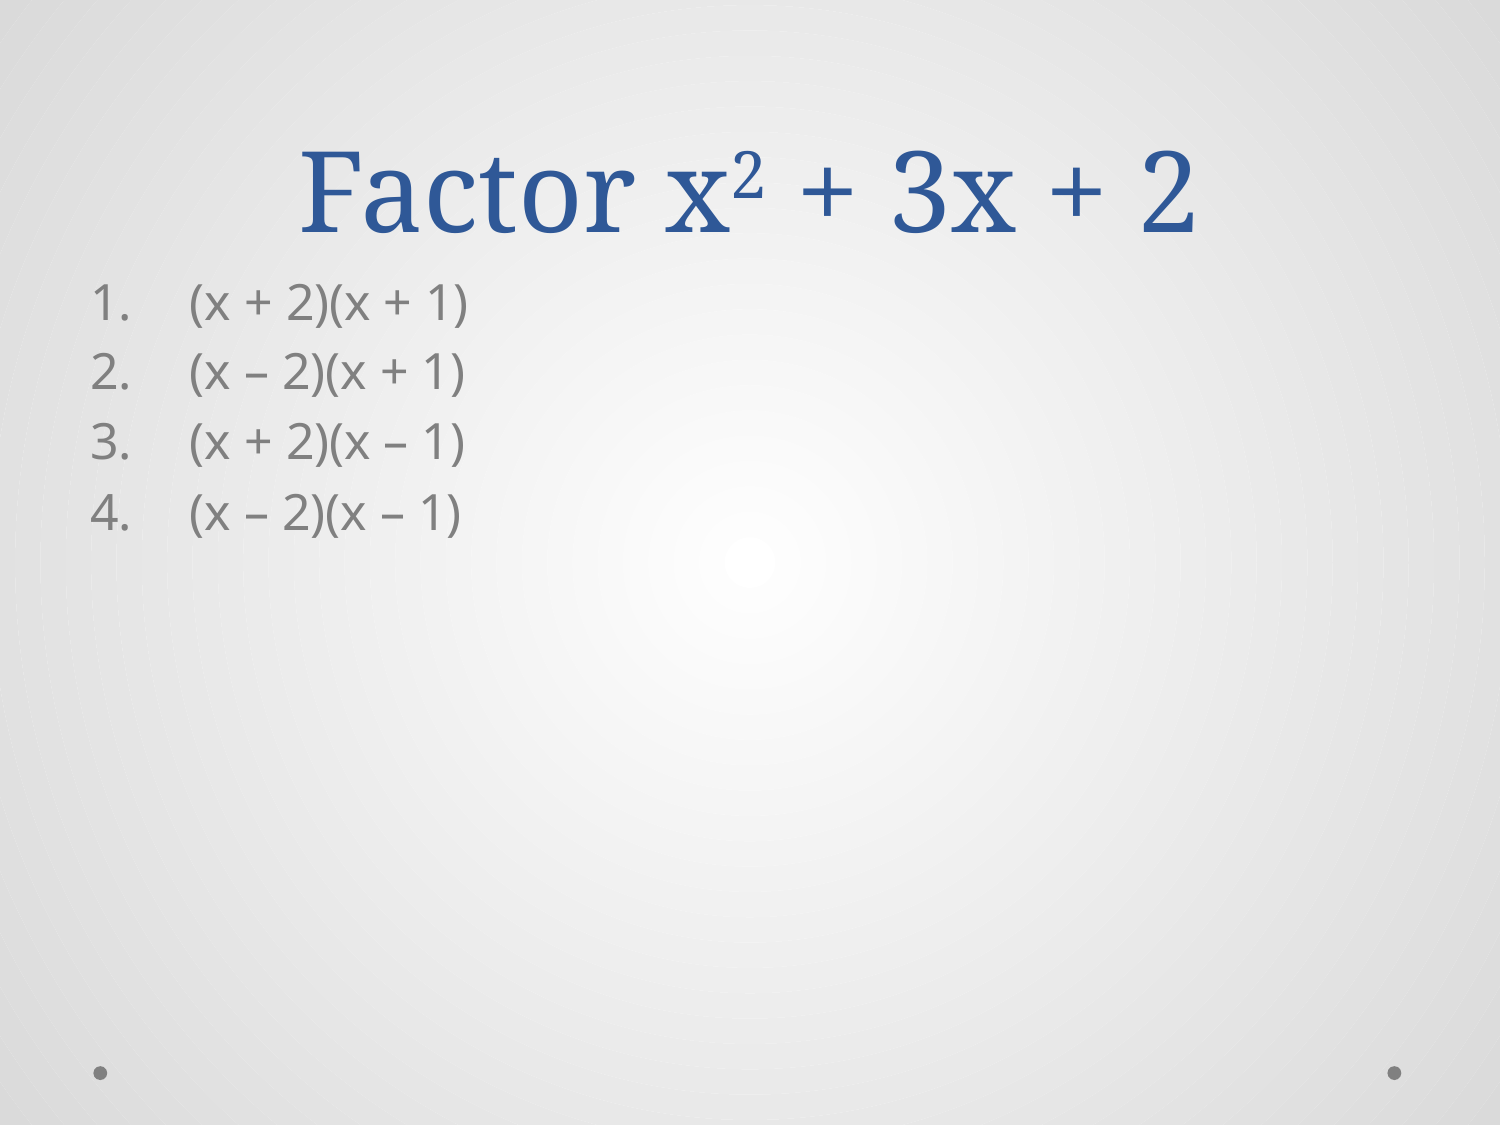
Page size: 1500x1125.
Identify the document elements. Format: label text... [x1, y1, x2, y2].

title Factor x2 + 3x + 2 [75, 0, 1425, 263]
list (x + 2)(x + 1) (x – 2)(x + 1) (x + 2)(x – 1) (x – 2)(x – 1) [75, 262, 750, 938]
